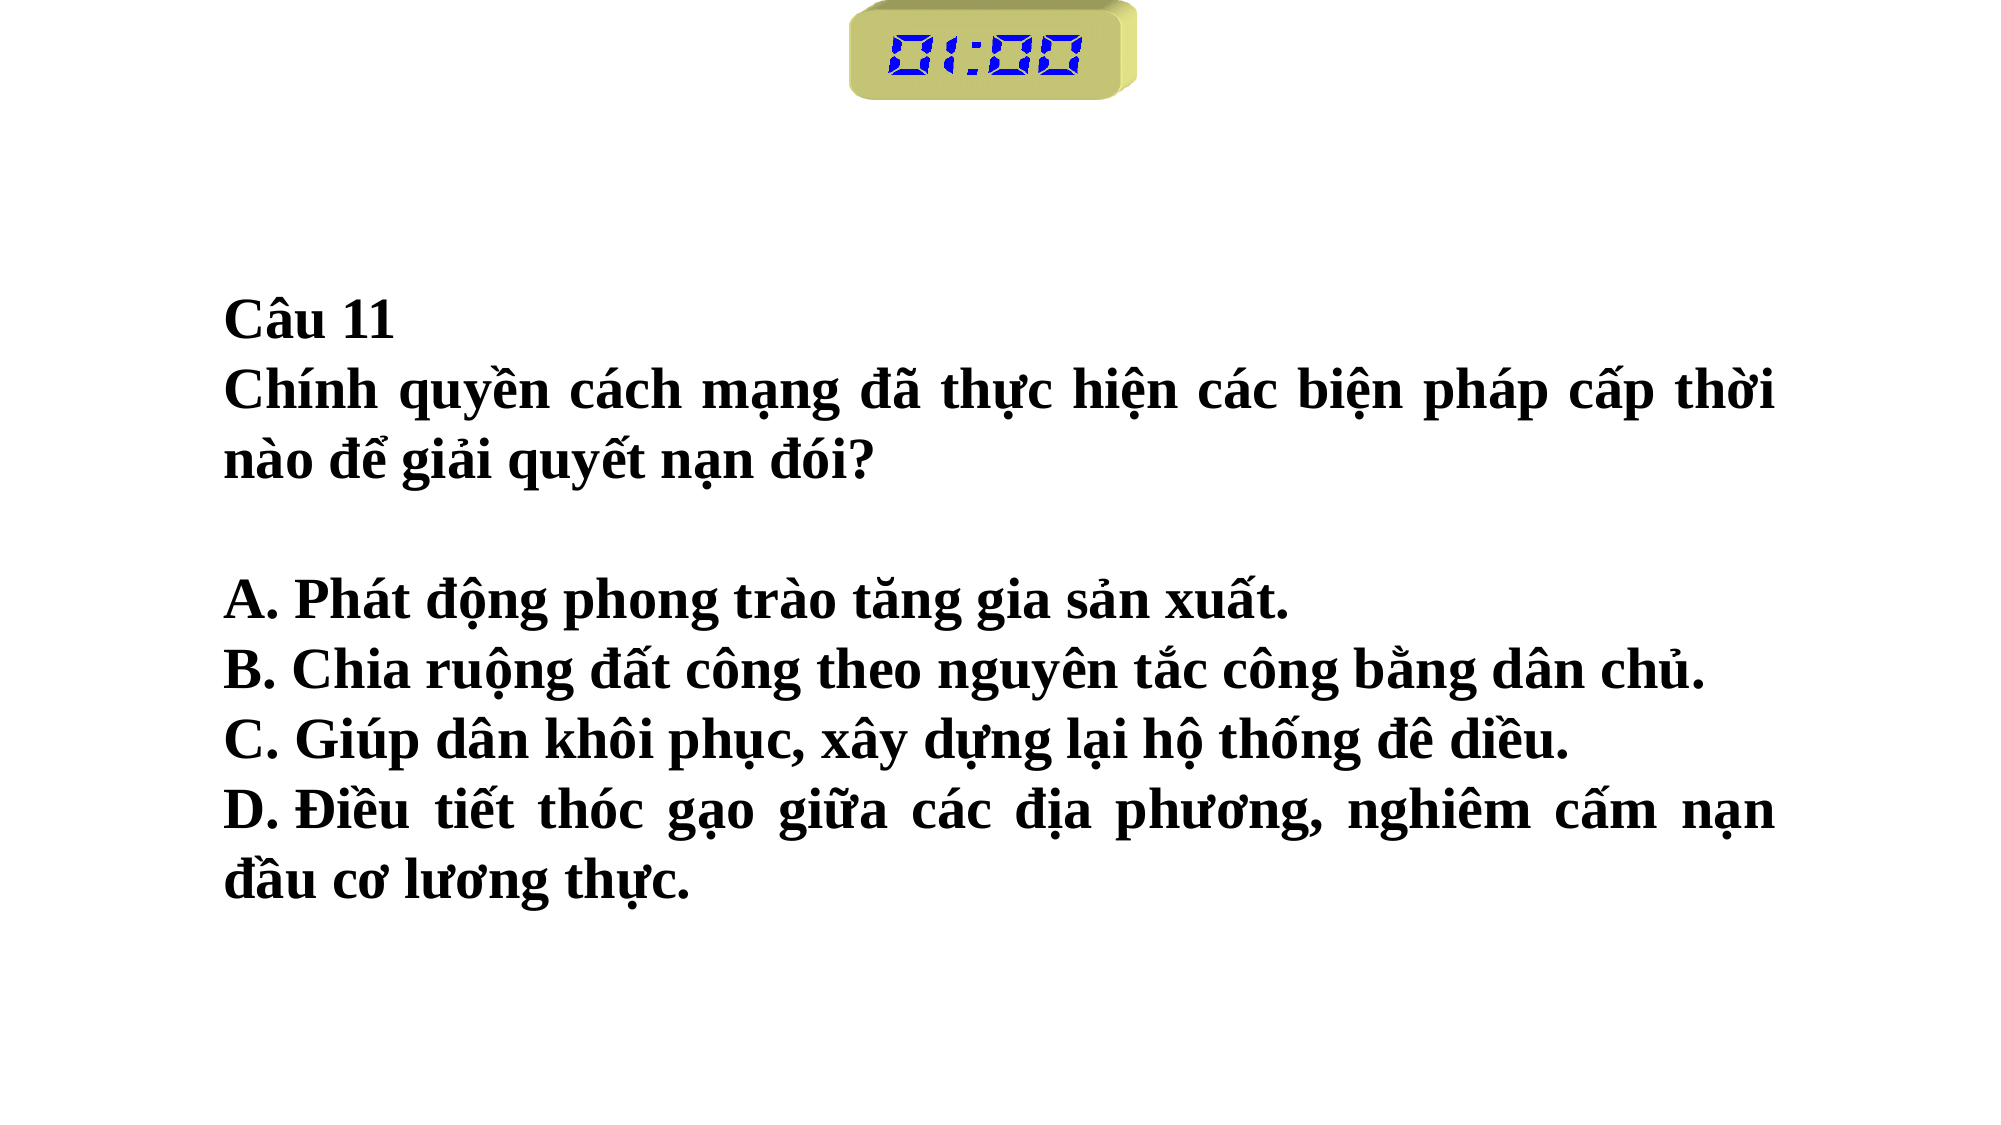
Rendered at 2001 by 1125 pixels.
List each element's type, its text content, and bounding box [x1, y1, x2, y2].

text_box Câu 11 Chính quyền cách mạng đã thực hiện các biện pháp cấp thời nào để giải quyết nạn đói? A. Phát động phong trào tăng gia sản xuất. B. Chia ruộng đất công theo nguyên tắc công bằng dân chủ. C. Giúp dân khôi phục, xây dựng lại hộ thống đê diều. D. Điều tiết thóc gạo giữa các địa phương, nghiêm cấm nạn đầu cơ lương thực. [49, 98, 1952, 1092]
picture [848, 0, 1137, 101]
